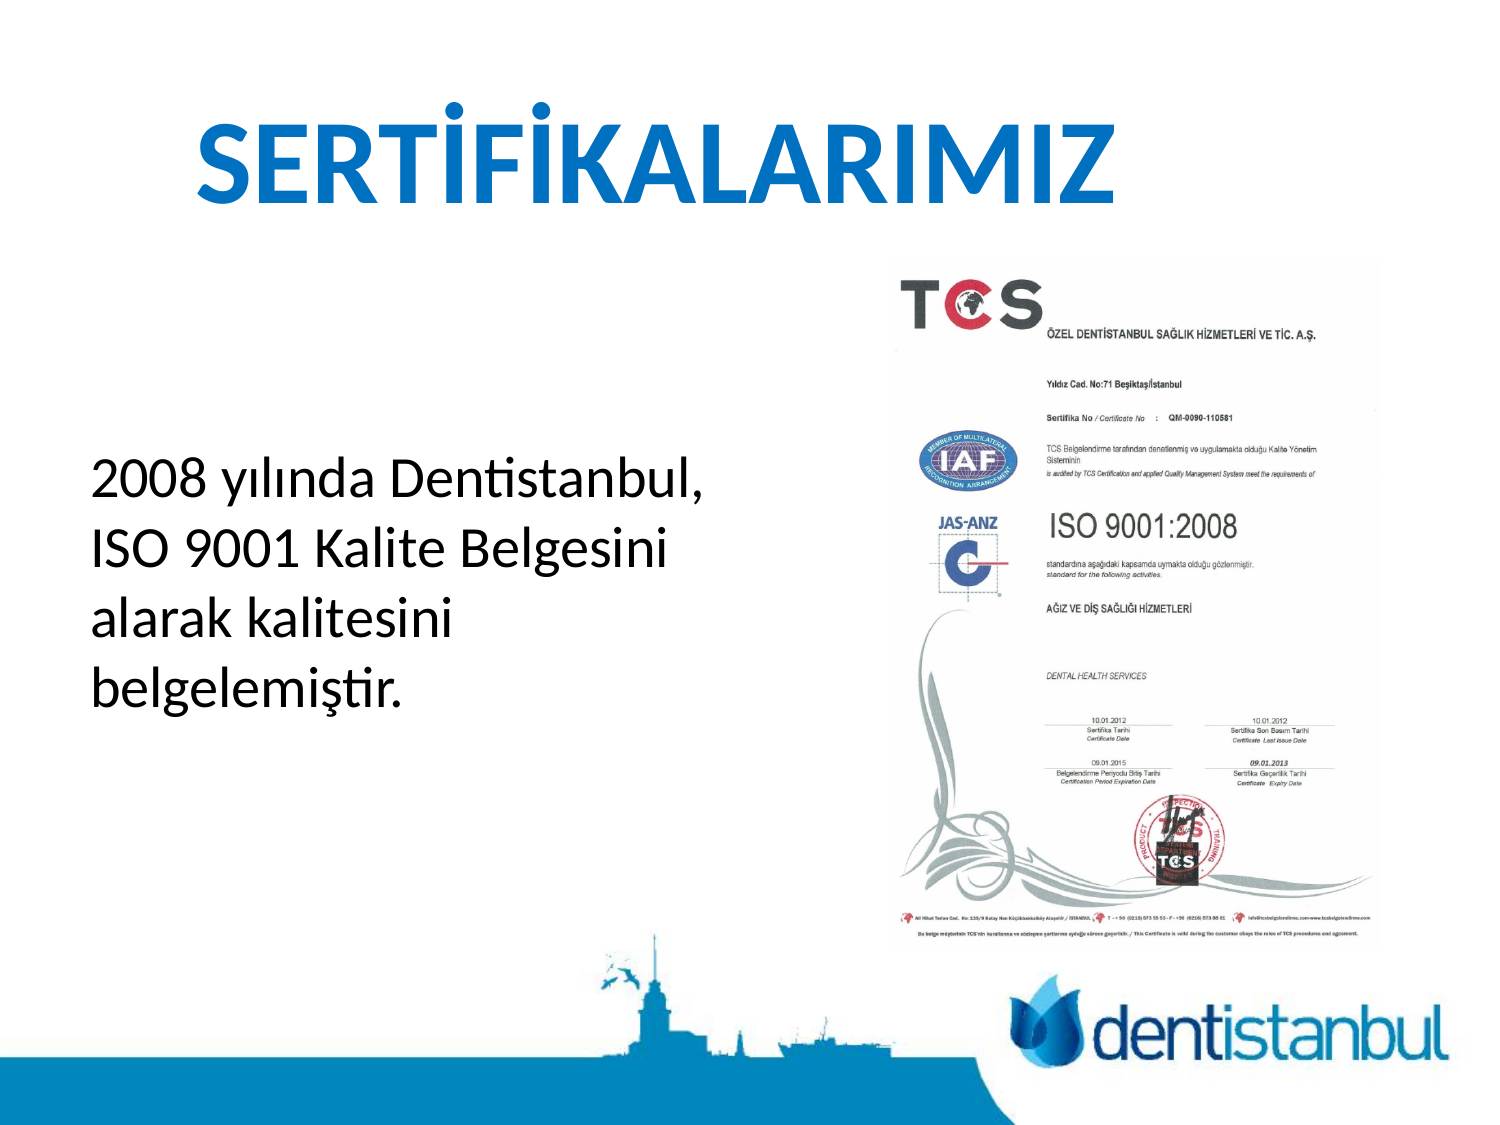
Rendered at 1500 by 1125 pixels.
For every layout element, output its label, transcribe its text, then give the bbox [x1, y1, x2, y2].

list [890, 257, 1380, 950]
picture [0, 0, 1500, 1125]
title SERTİFİKALARIMIZ [75, 44, 1266, 236]
list 2008 yılında Dentistanbul, ISO 9001 Kalite Belgesini alarak kalitesini belgelemiştir. [75, 235, 762, 1005]
